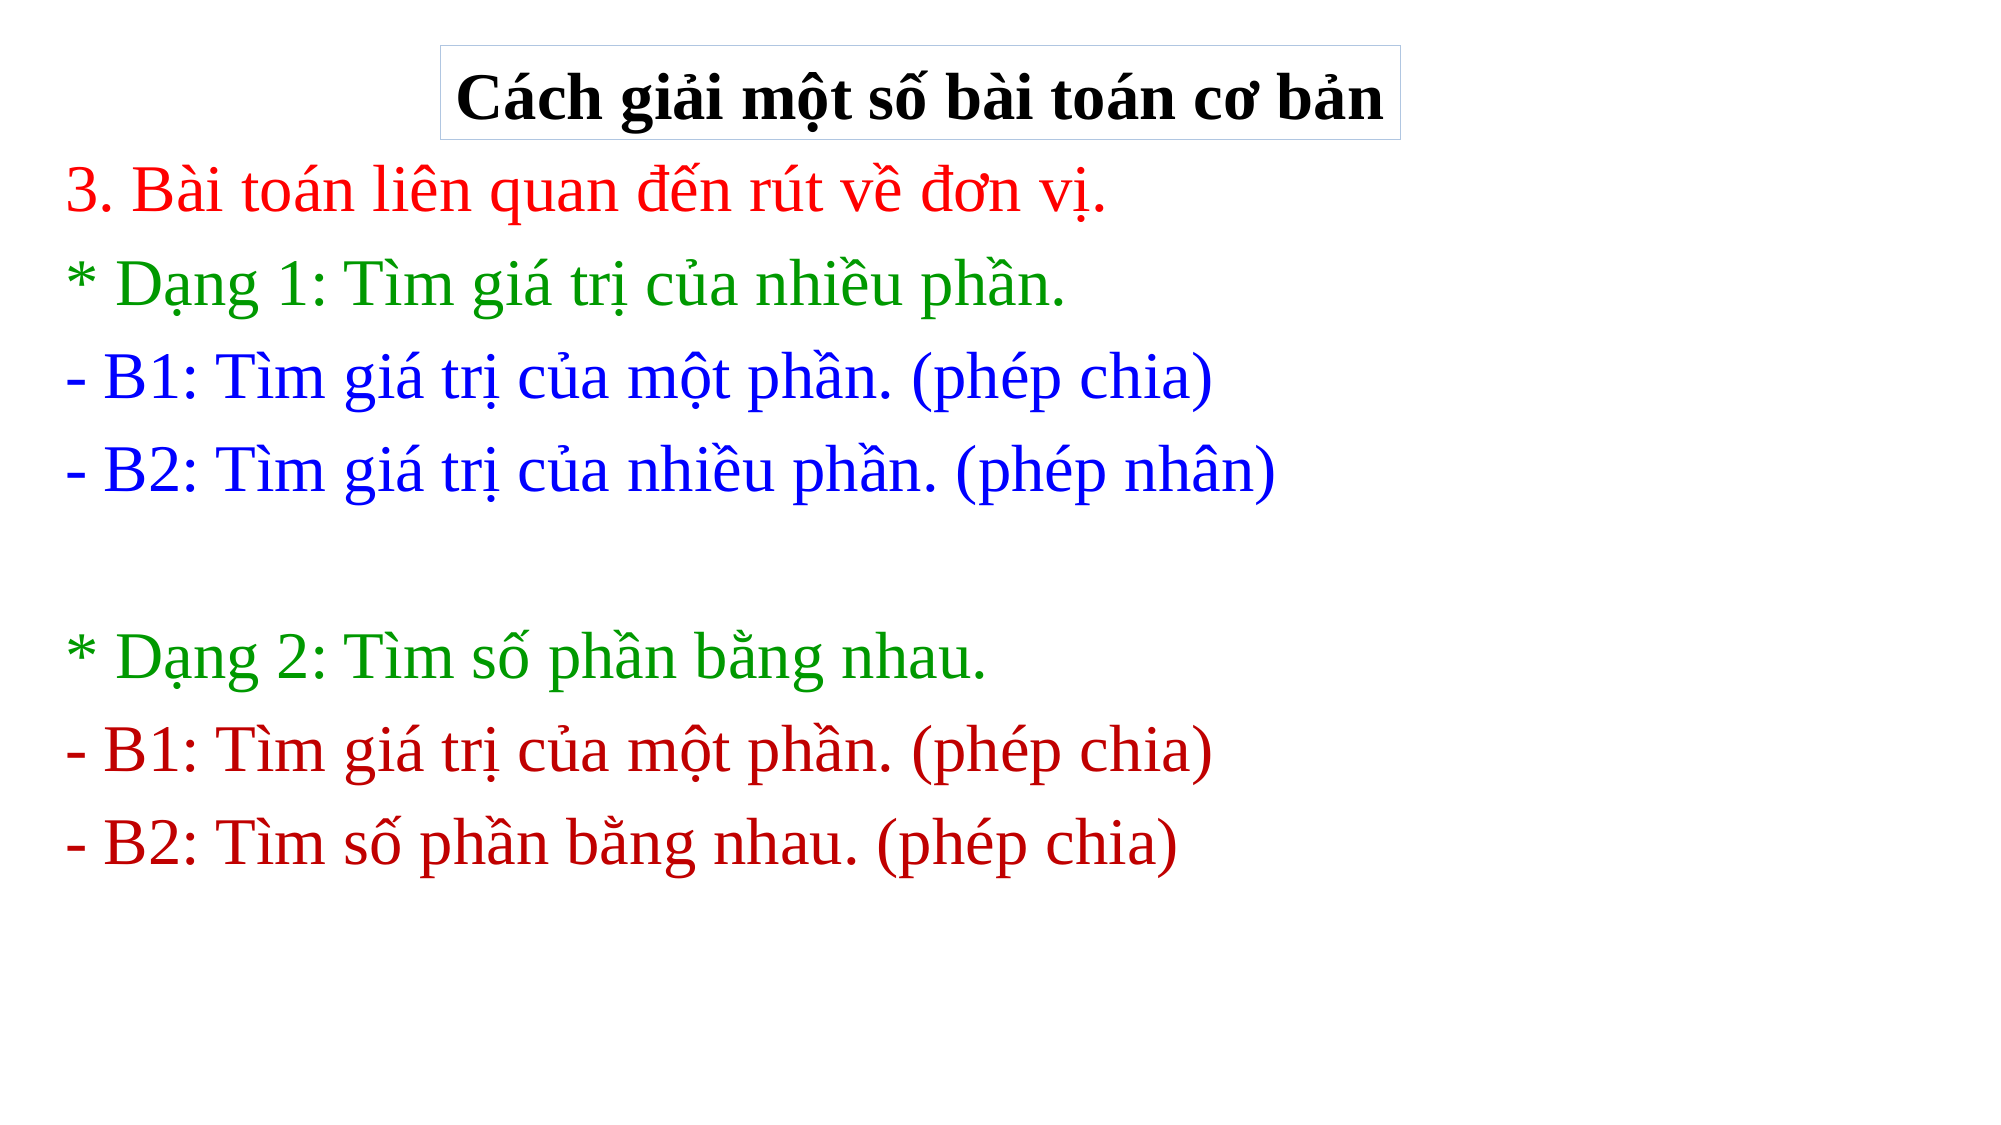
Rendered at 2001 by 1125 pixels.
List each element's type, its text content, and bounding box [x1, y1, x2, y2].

text_box Cách giải một số bài toán cơ bản [440, 45, 1401, 140]
list 3. Bài toán liên quan đến rút về đơn vị. * Dạng 1: Tìm giá trị của nhiều phần. - B1: Tìm giá trị của một phần. (phép chia) - B2: Tìm giá trị của nhiều phần. (phép nhân) * Dạng 2: Tìm số phần bằng nhau. - B1: Tìm giá trị của một phần. (phép chia) - B2: Tìm số phần bằng nhau. (phép chia) [50, 137, 1850, 1076]
